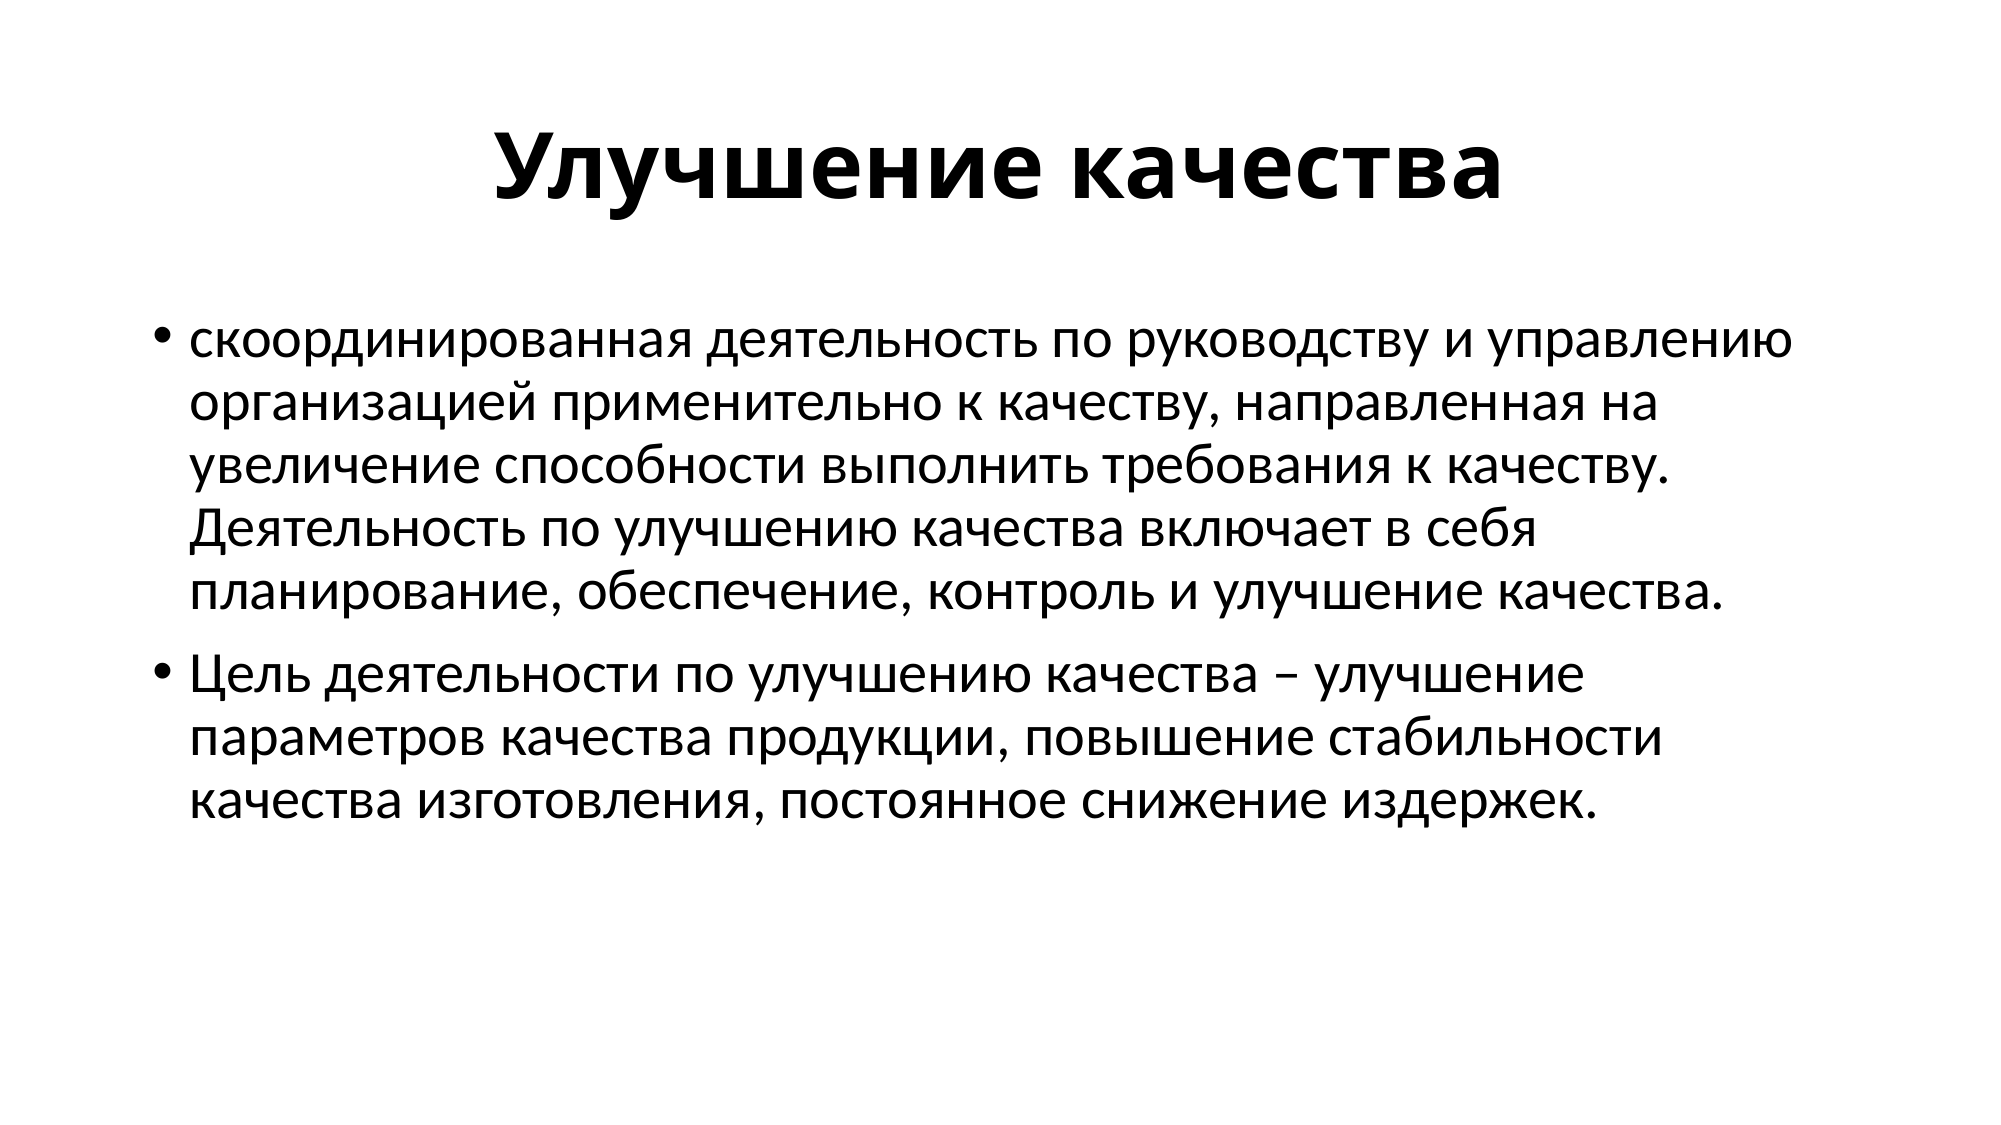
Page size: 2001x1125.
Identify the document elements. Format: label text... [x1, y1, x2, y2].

list скоординированная деятельность по руководству и управлению организацией применительно к качеству, направленная на увеличение способности выполнить требования к качеству. Деятельность по улучшению качества включает в себя планирование, обеспечение, контроль и улучшение качества. Цель деятельности по улучшению качества – улучшение параметров качества продукции, повышение стабильности качества изготовления, постоянное снижение издержек. [137, 299, 1863, 1014]
title Улучшение качества [137, 59, 1863, 278]
